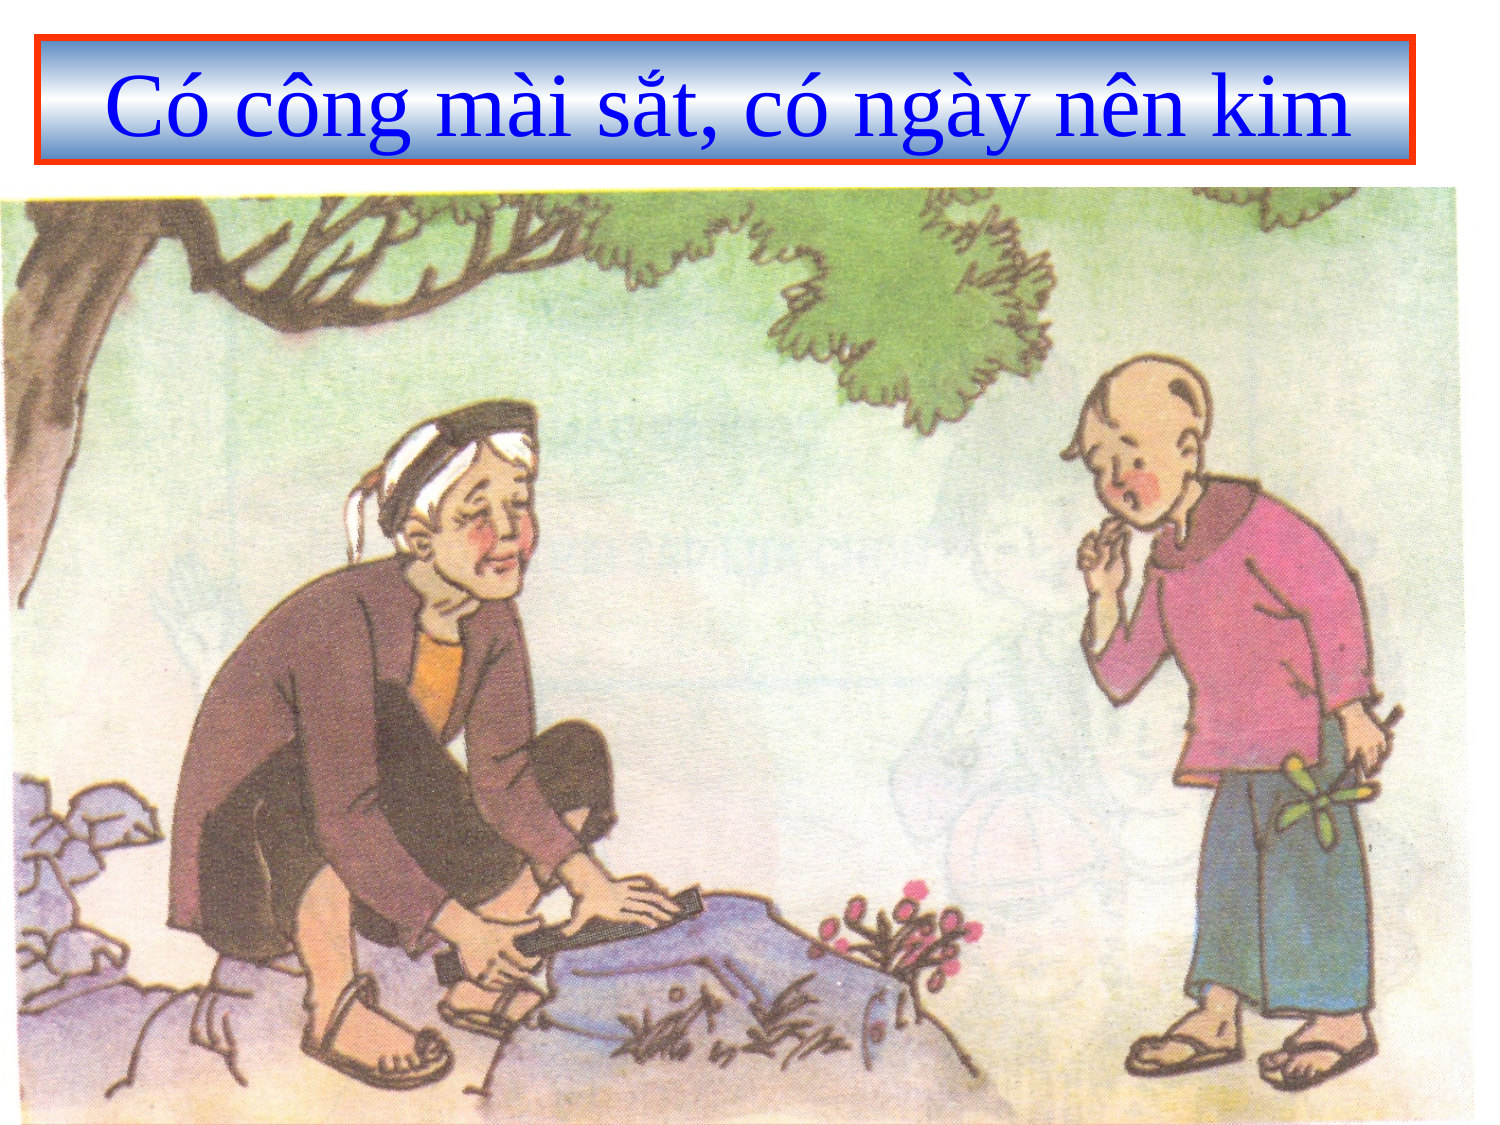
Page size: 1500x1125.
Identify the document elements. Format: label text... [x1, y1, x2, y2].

picture [0, 187, 1500, 1125]
text_box Có công mài sắt, có ngày nên kim [37, 37, 1413, 163]
